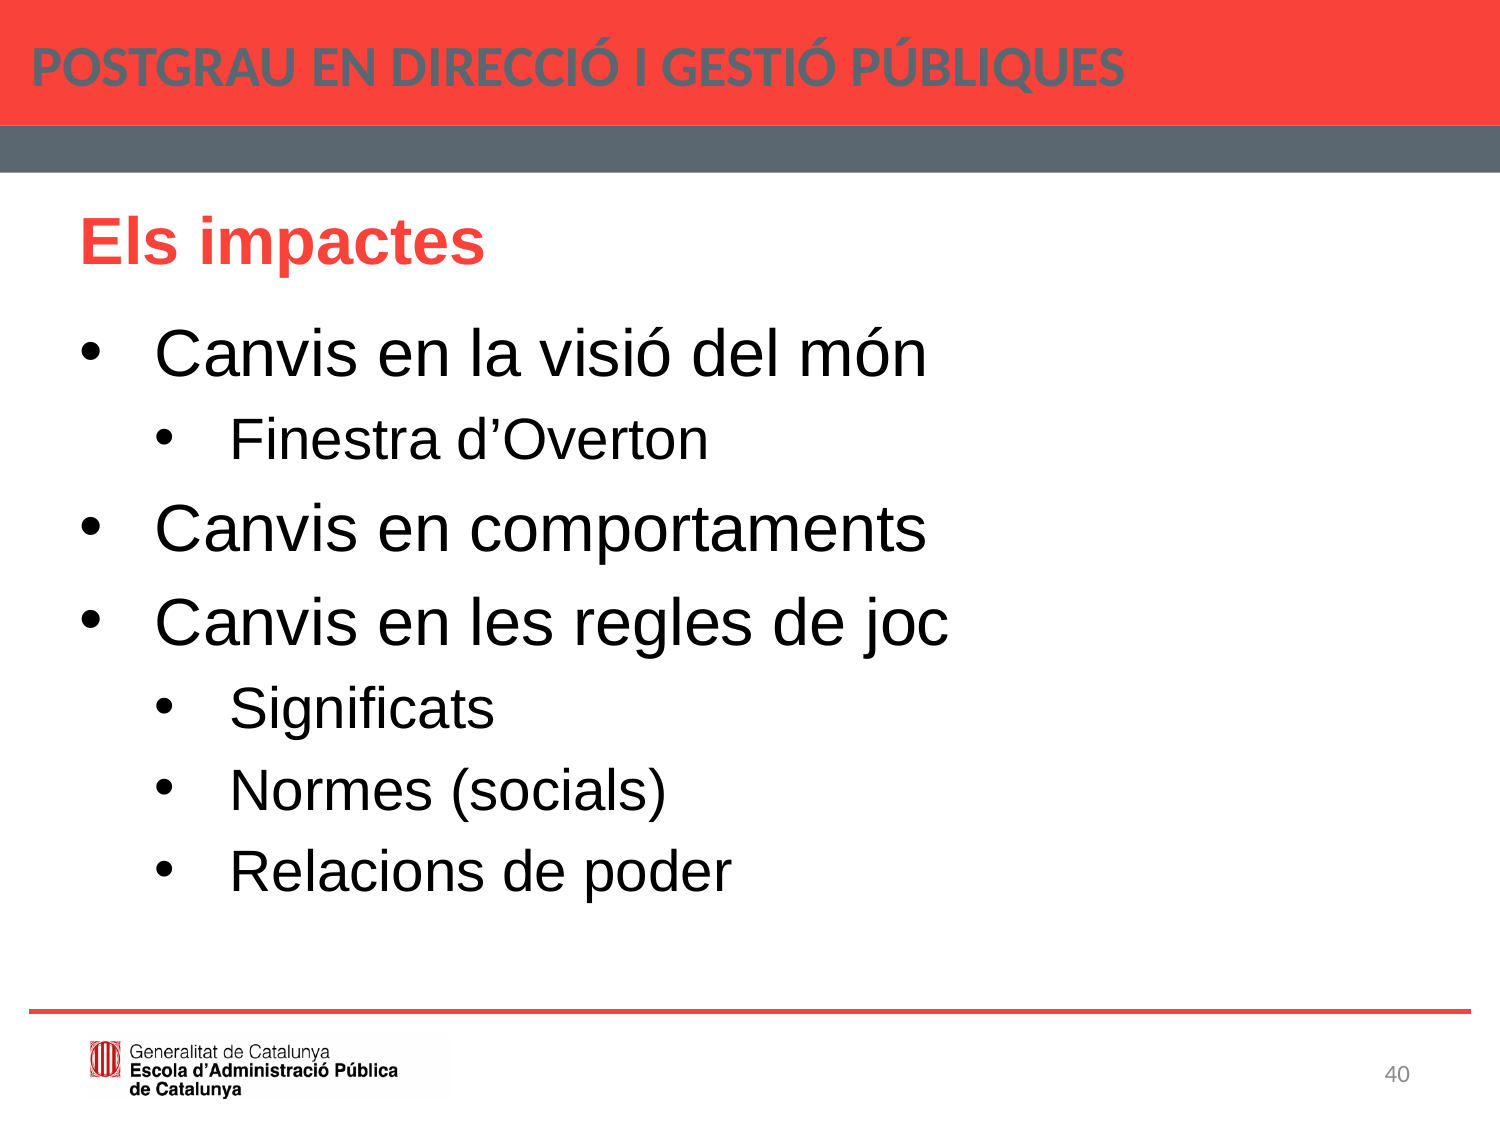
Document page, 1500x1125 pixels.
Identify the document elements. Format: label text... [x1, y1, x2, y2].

subtitle Canvis en la visió del món Finestra d’Overton Canvis en comportaments Canvis en les regles de joc Significats Normes (socials) Relacions de poder [64, 302, 1424, 988]
text_box [0, 127, 1500, 175]
title Els impactes [64, 196, 1388, 279]
picture [88, 1034, 450, 1099]
slide_number 40 [1074, 1042, 1425, 1103]
text_box POSTGRAU EN DIRECCIÓ I GESTIÓ PÚBLIQUES [0, 0, 1500, 127]
